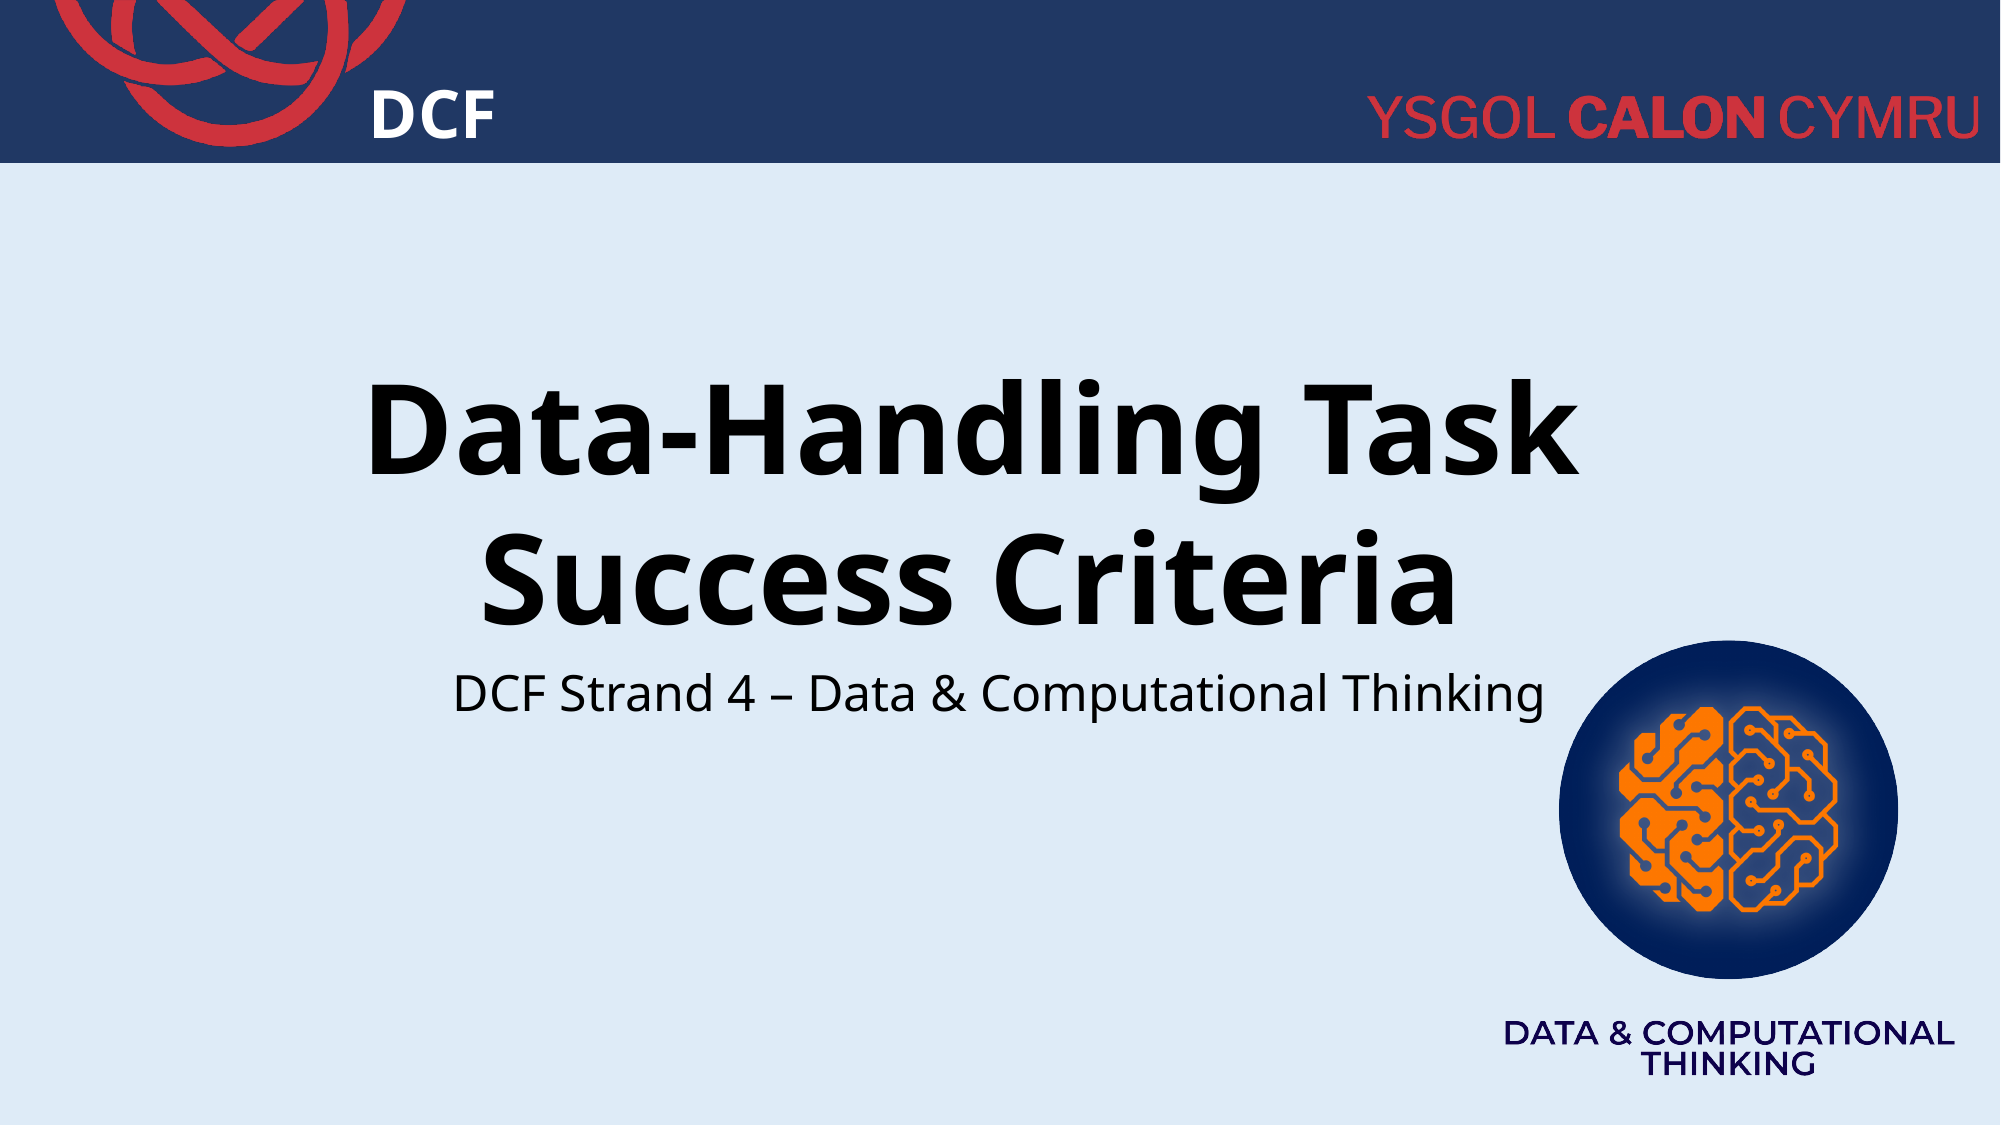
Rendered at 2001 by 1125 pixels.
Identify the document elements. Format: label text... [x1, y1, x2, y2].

text_box Data-Handling Task Success Criteria [330, 342, 1612, 657]
picture [1367, 72, 1979, 151]
picture [0, 0, 493, 148]
subtitle DCF Strand 4 – Data & Computational Thinking [249, 660, 1454, 863]
picture [1454, 568, 2000, 1116]
text_box DCF [353, 64, 518, 160]
